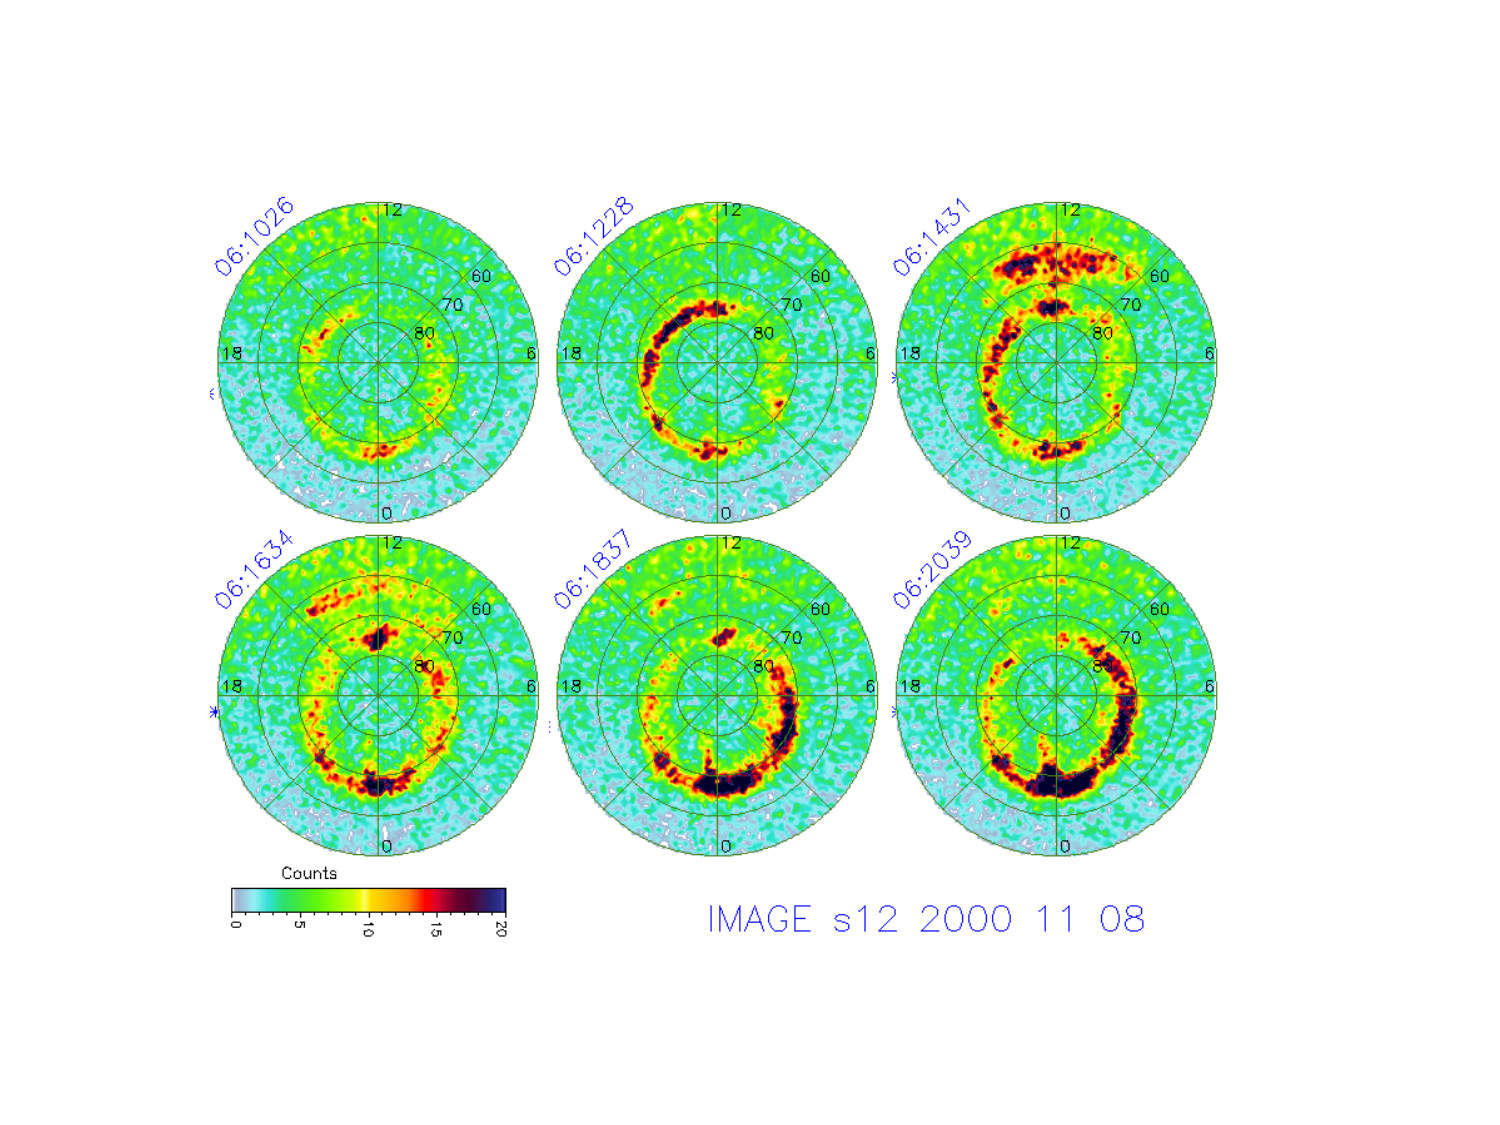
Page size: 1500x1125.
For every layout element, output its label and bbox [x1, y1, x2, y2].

picture [210, 167, 1290, 958]
